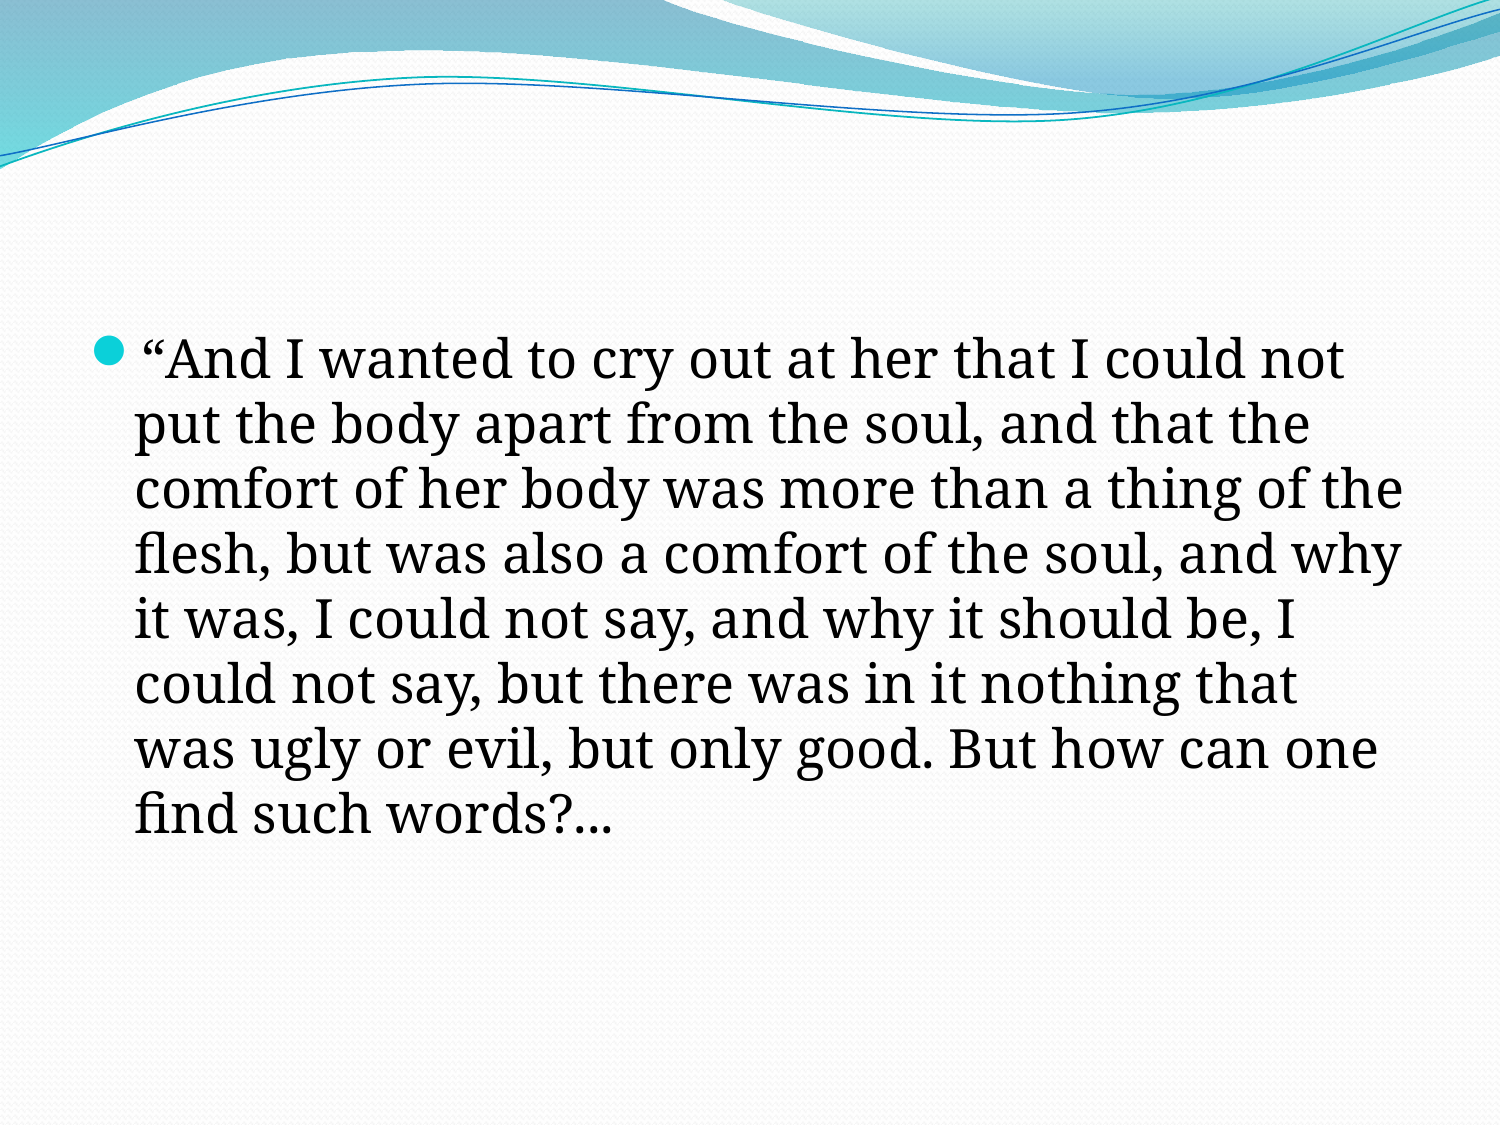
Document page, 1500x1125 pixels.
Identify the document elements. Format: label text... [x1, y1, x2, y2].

list “And I wanted to cry out at her that I could not put the body apart from the soul, and that the comfort of her body was more than a thing of the flesh, but was also a comfort of the soul, and why it was, I could not say, and why it should be, I could not say, but there was in it nothing that was ugly or evil, but only good. But how can one find such words?... [75, 317, 1425, 1038]
